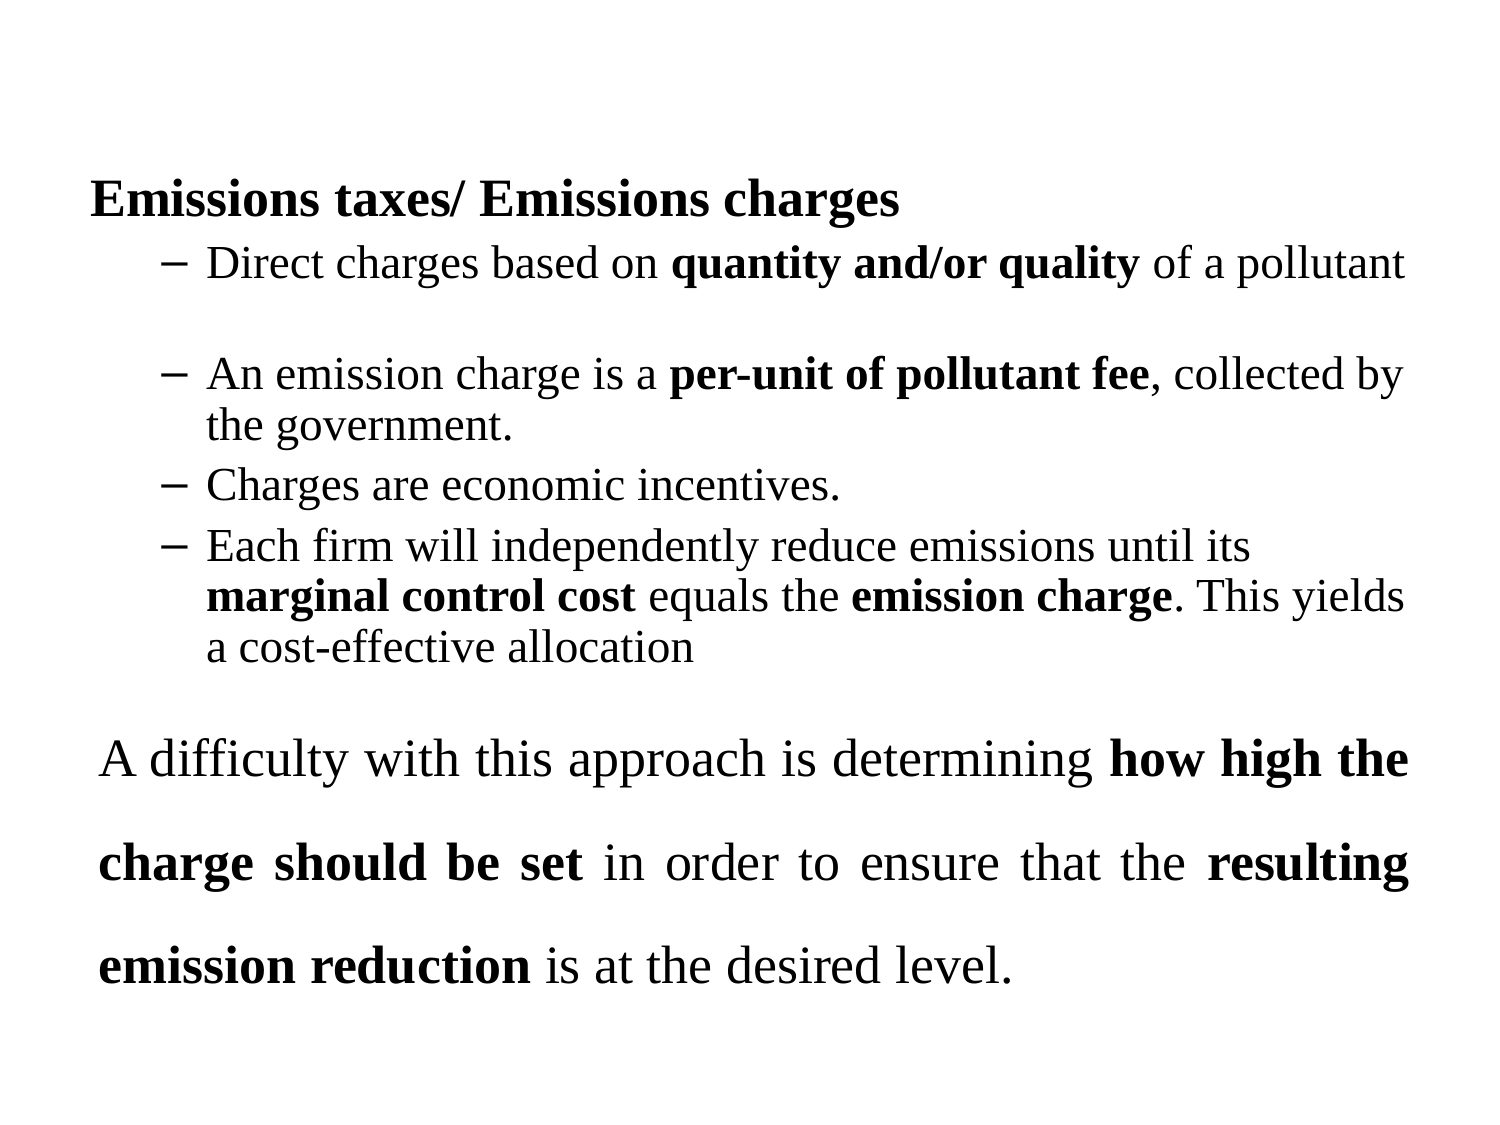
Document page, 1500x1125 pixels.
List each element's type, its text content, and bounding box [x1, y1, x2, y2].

list Emissions taxes/ Emissions charges Direct charges based on quantity and/or quality of a pollutant An emission charge is a per-unit of pollutant fee, collected by the government. Charges are economic incentives. Each firm will independently reduce emissions until its marginal control cost equals the emission charge. This yields a cost-effective allocation A difficulty with this approach is determining how high the charge should be set in order to ensure that the resulting emission reduction is at the desired level. [75, 162, 1425, 1005]
